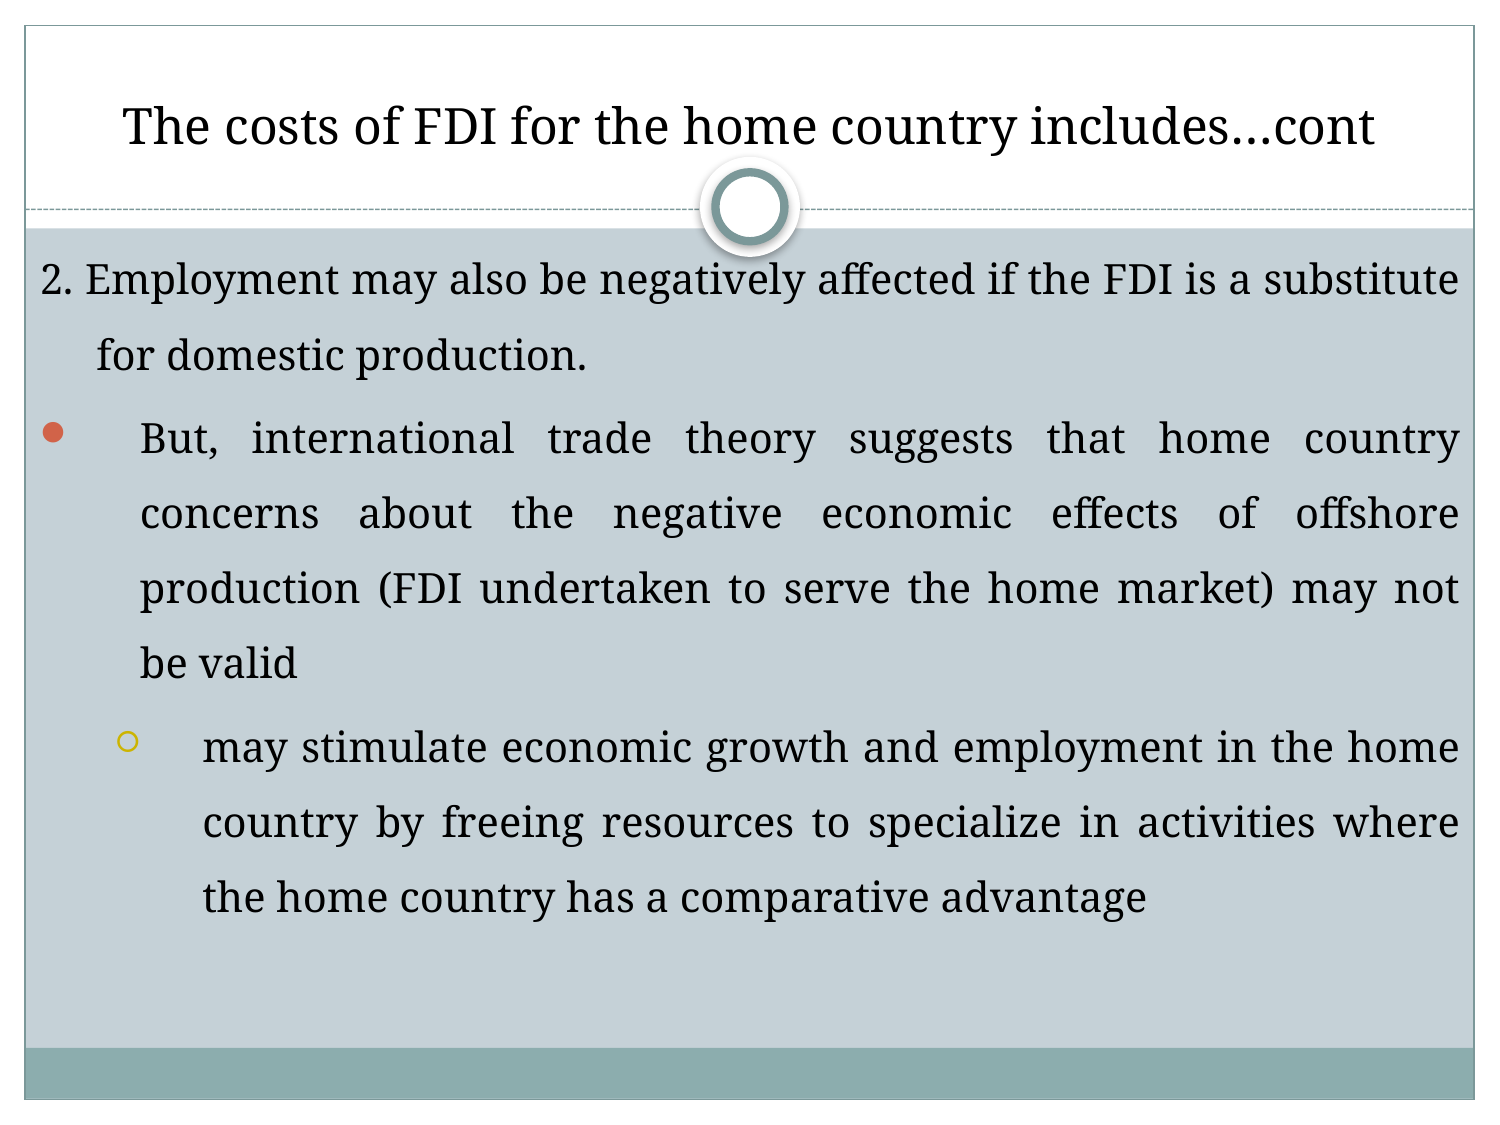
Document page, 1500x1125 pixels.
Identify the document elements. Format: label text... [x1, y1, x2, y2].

list 2. Employment may also be negatively affected if the FDI is a substitute for domestic production. But, international trade theory suggests that home country concerns about the negative economic effects of offshore production (FDI undertaken to serve the home market) may not be valid may stimulate economic growth and employment in the home country by freeing resources to specialize in activities where the home country has a comparative advantage [24, 162, 1475, 1088]
title The costs of FDI for the home country includes…cont [49, 37, 1450, 162]
